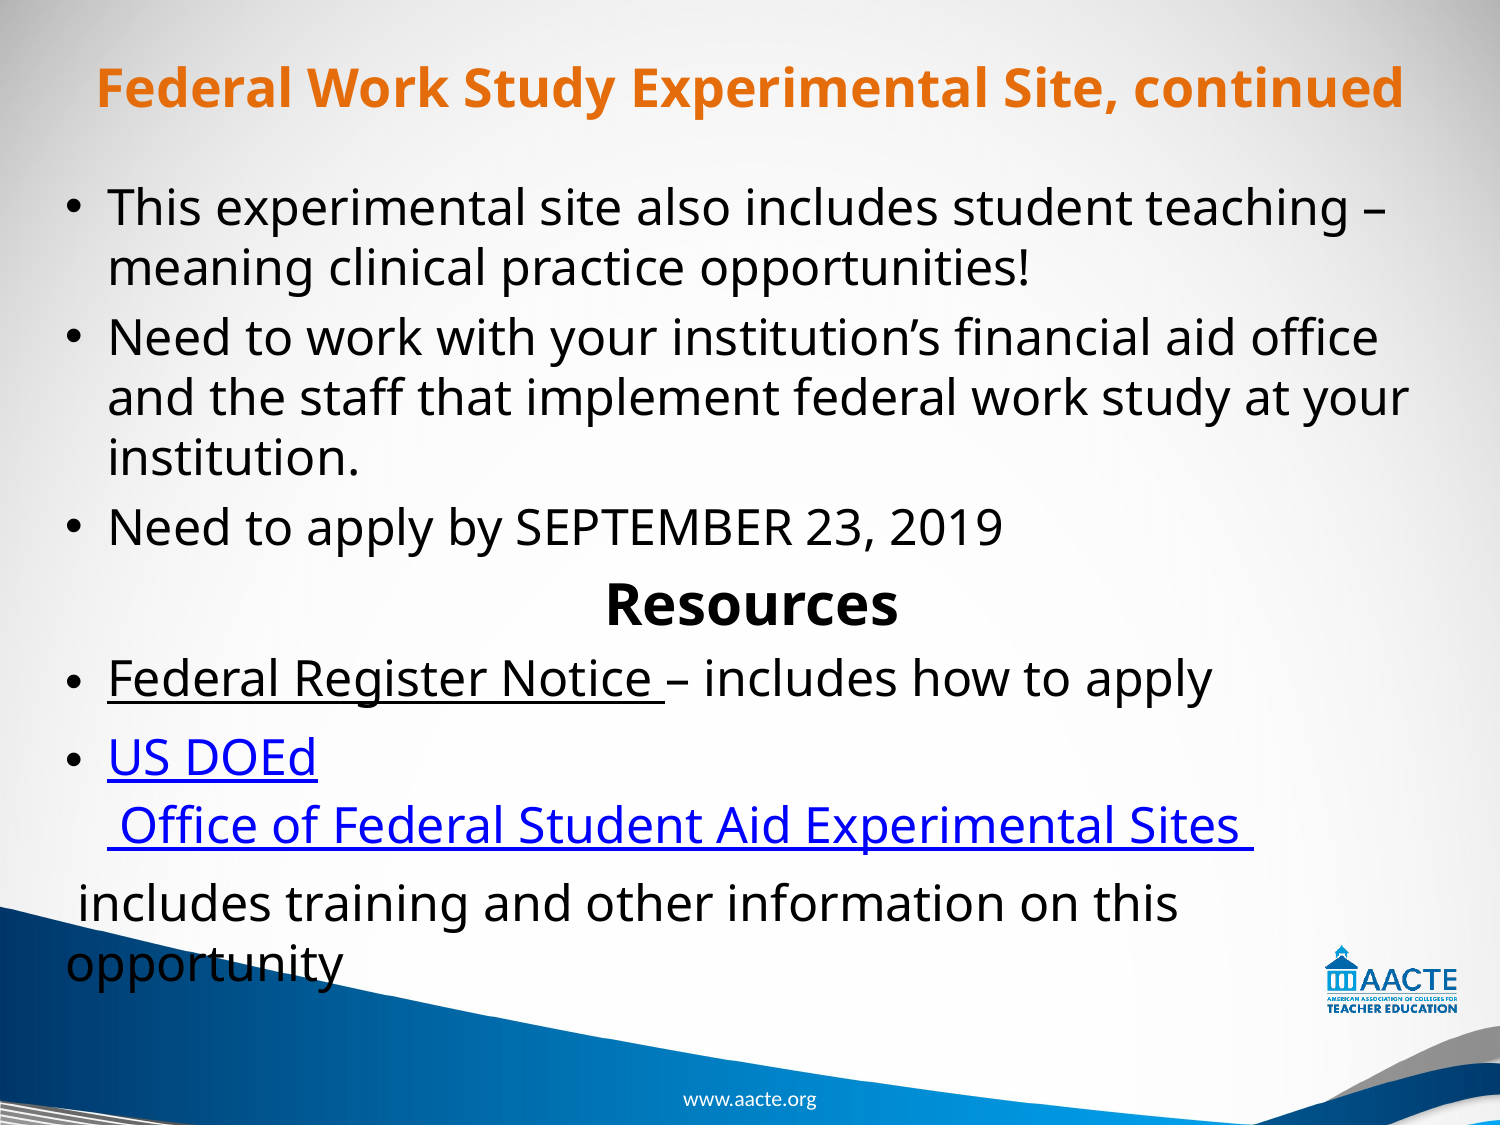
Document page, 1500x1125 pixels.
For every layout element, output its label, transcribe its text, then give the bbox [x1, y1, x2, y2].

list This experimental site also includes student teaching – meaning clinical practice opportunities! Need to work with your institution’s financial aid office and the staff that implement federal work study at your institution. Need to apply by SEPTEMBER 23, 2019 Resources Federal Register Notice – includes how to apply US DOEd Office of Federal Student Aid Experimental Sites includes training and other information on this opportunity [50, 167, 1454, 1007]
title Federal Work Study Experimental Site, continued [49, 21, 1454, 150]
picture [0, 0, 1500, 1125]
